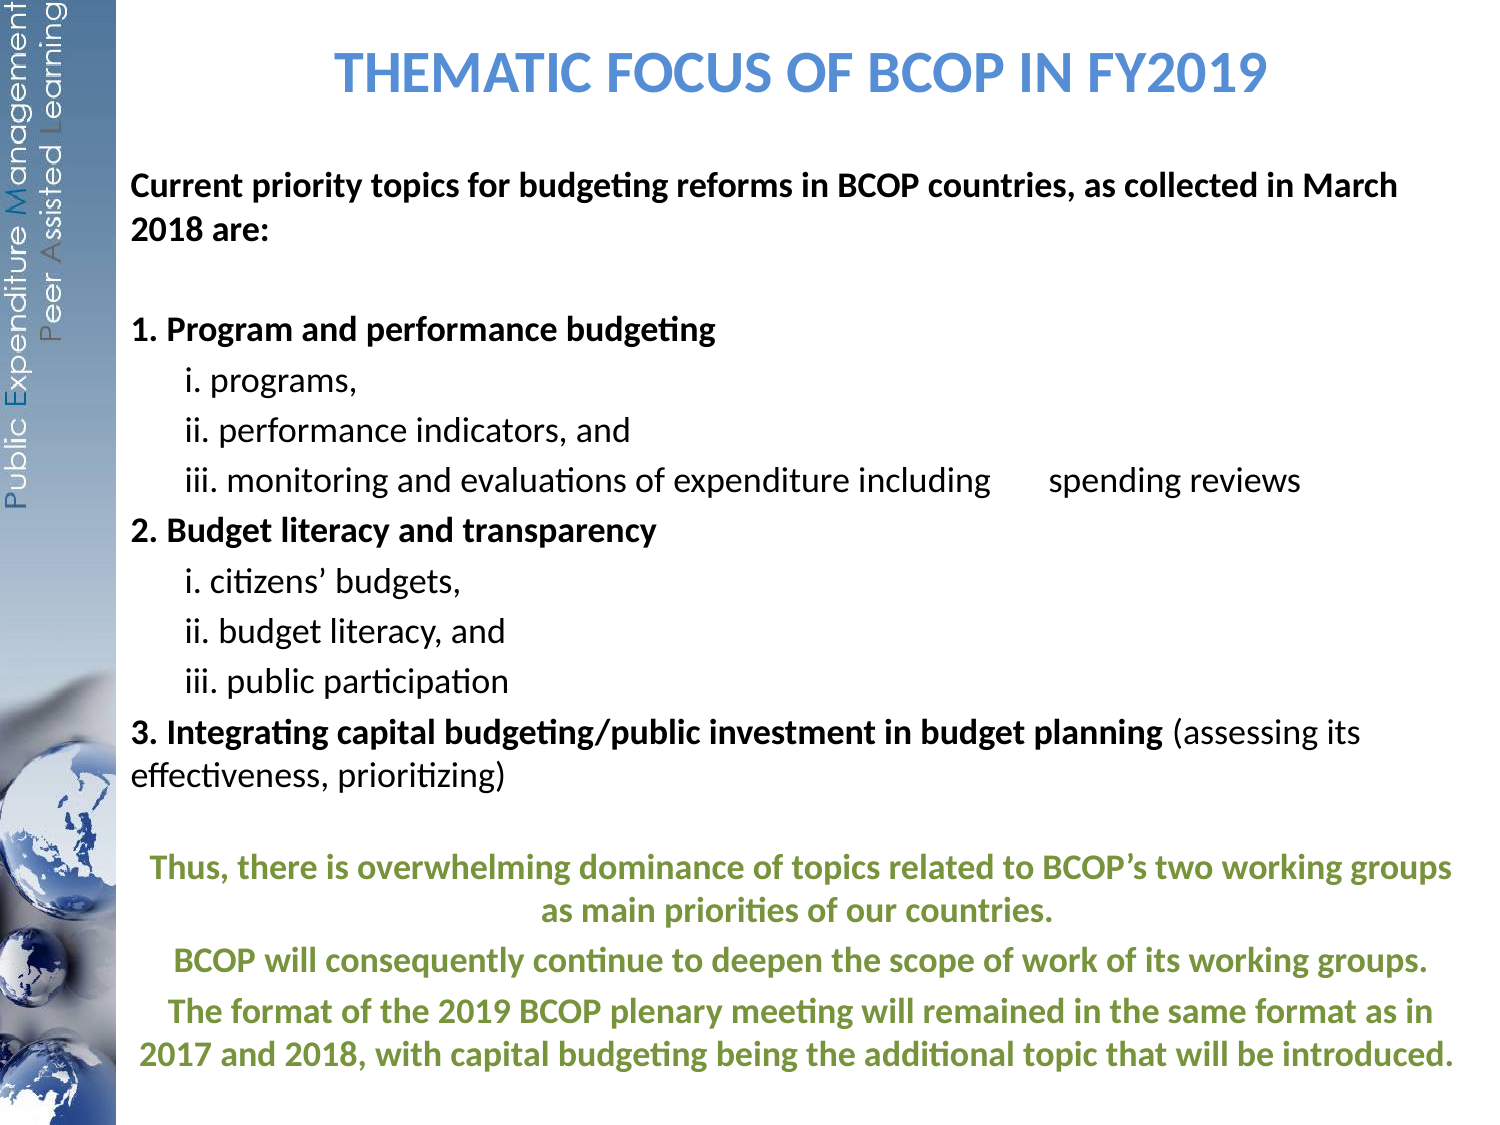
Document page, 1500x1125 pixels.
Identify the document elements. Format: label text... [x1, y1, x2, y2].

picture [0, 0, 116, 1125]
subtitle THEMATIC FOCUS OF BCOP IN FY2019 Current priority topics for budgeting reforms in BCOP countries, as collected in March 2018 are: 1. Program and performance budgeting i. programs, ii. performance indicators, and iii. monitoring and evaluations of expenditure including spending reviews 2. Budget literacy and transparency i. citizens’ budgets, ii. budget literacy, and iii. public participation 3. Integrating capital budgeting/public investment in budget planning (assessing its effectiveness, prioritizing) Thus, there is overwhelming dominance of topics related to BCOP’s two working groups as main priorities of our countries. BCOP will consequently continue to deepen the scope of work of its working groups. The format of the 2019 BCOP plenary meeting will remained in the same format as in 2017 and 2018, with capital budgeting being the additional topic that will be introduced. [119, 24, 1488, 1125]
